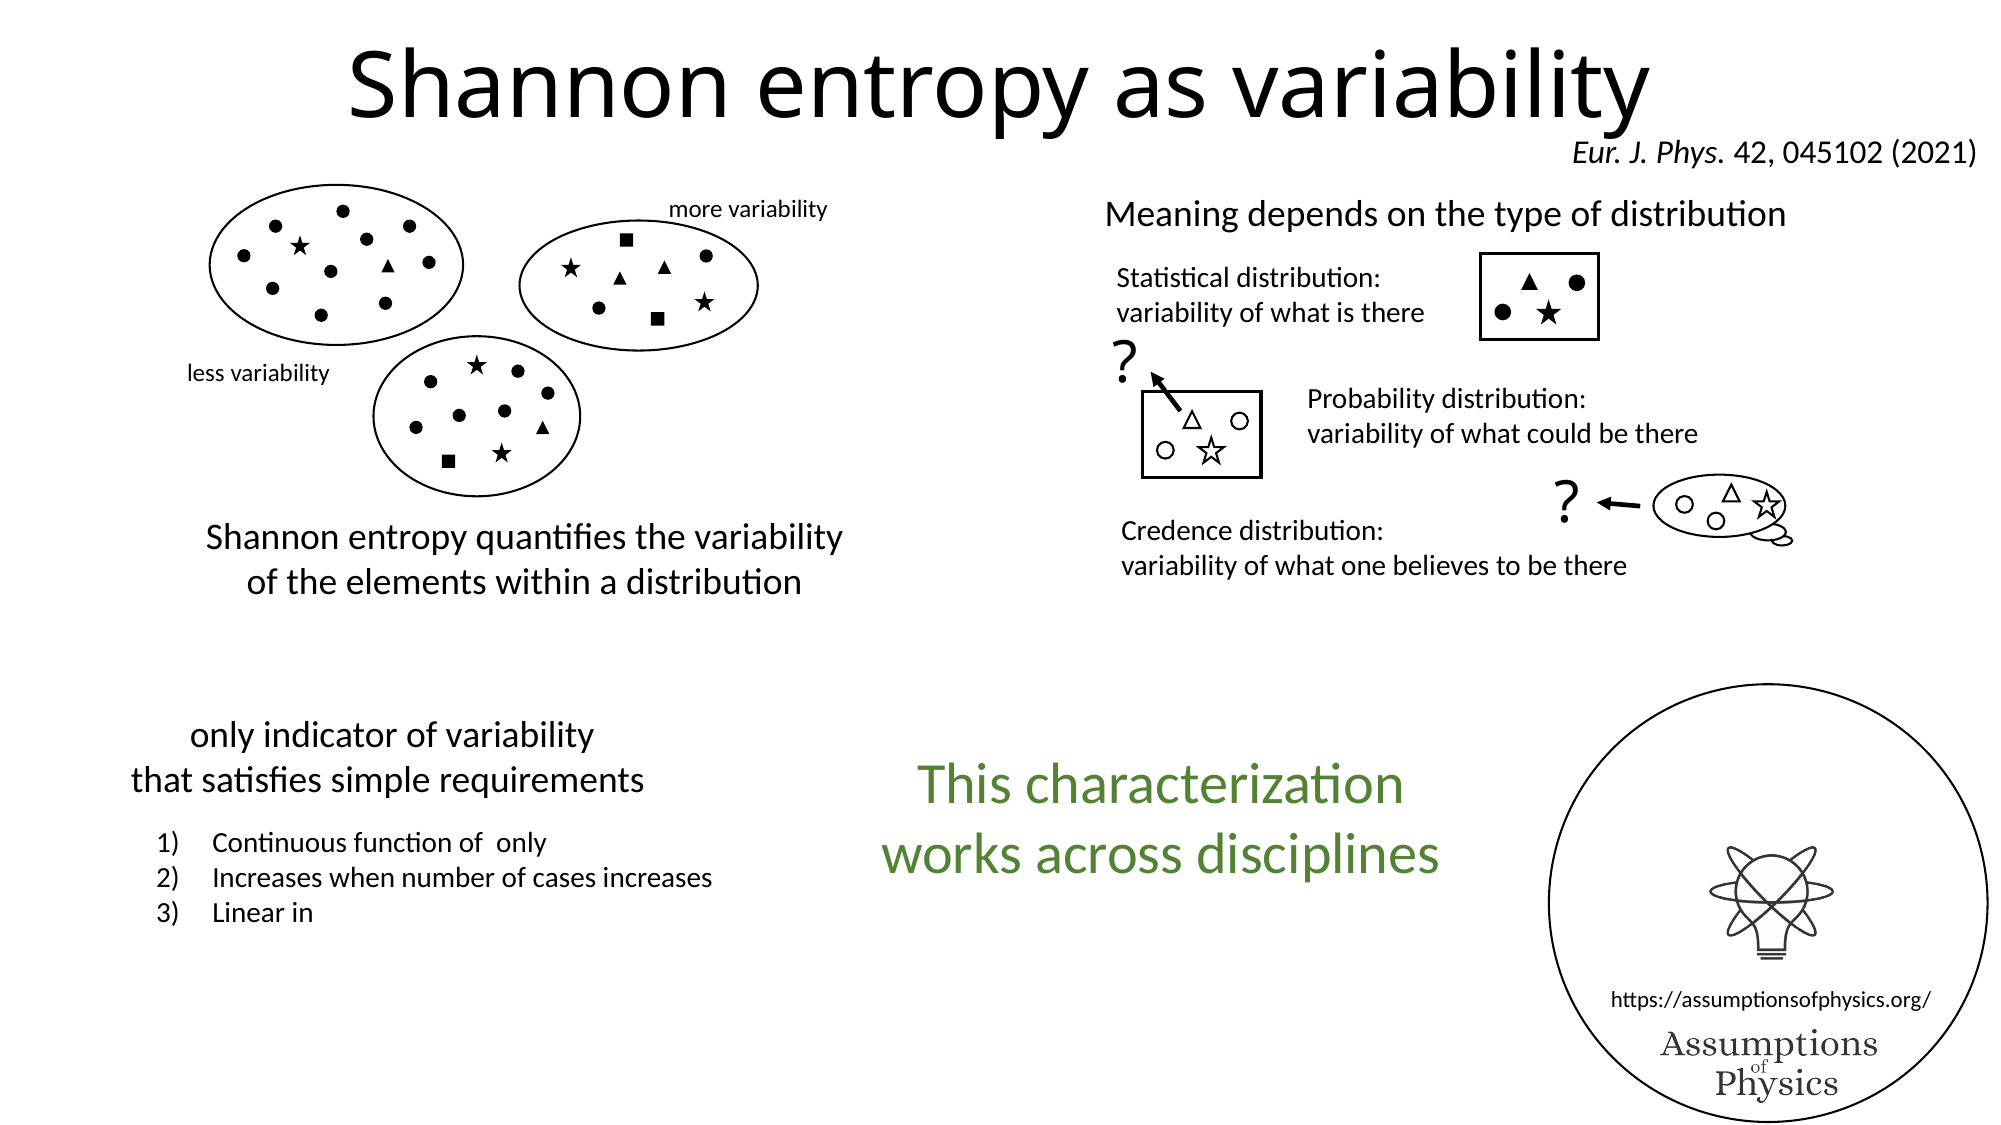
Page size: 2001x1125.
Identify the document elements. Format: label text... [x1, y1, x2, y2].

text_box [64, 702, 732, 938]
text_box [1085, 181, 1807, 590]
text_box Eur. J. Phys. 42, 045102 (2021) [1557, 122, 1993, 178]
text_box This characterization works across disciplines [866, 737, 1456, 893]
picture [1709, 846, 1834, 960]
title Shannon entropy as variability [17, 13, 1983, 162]
picture [1660, 1029, 1877, 1103]
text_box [171, 184, 863, 612]
